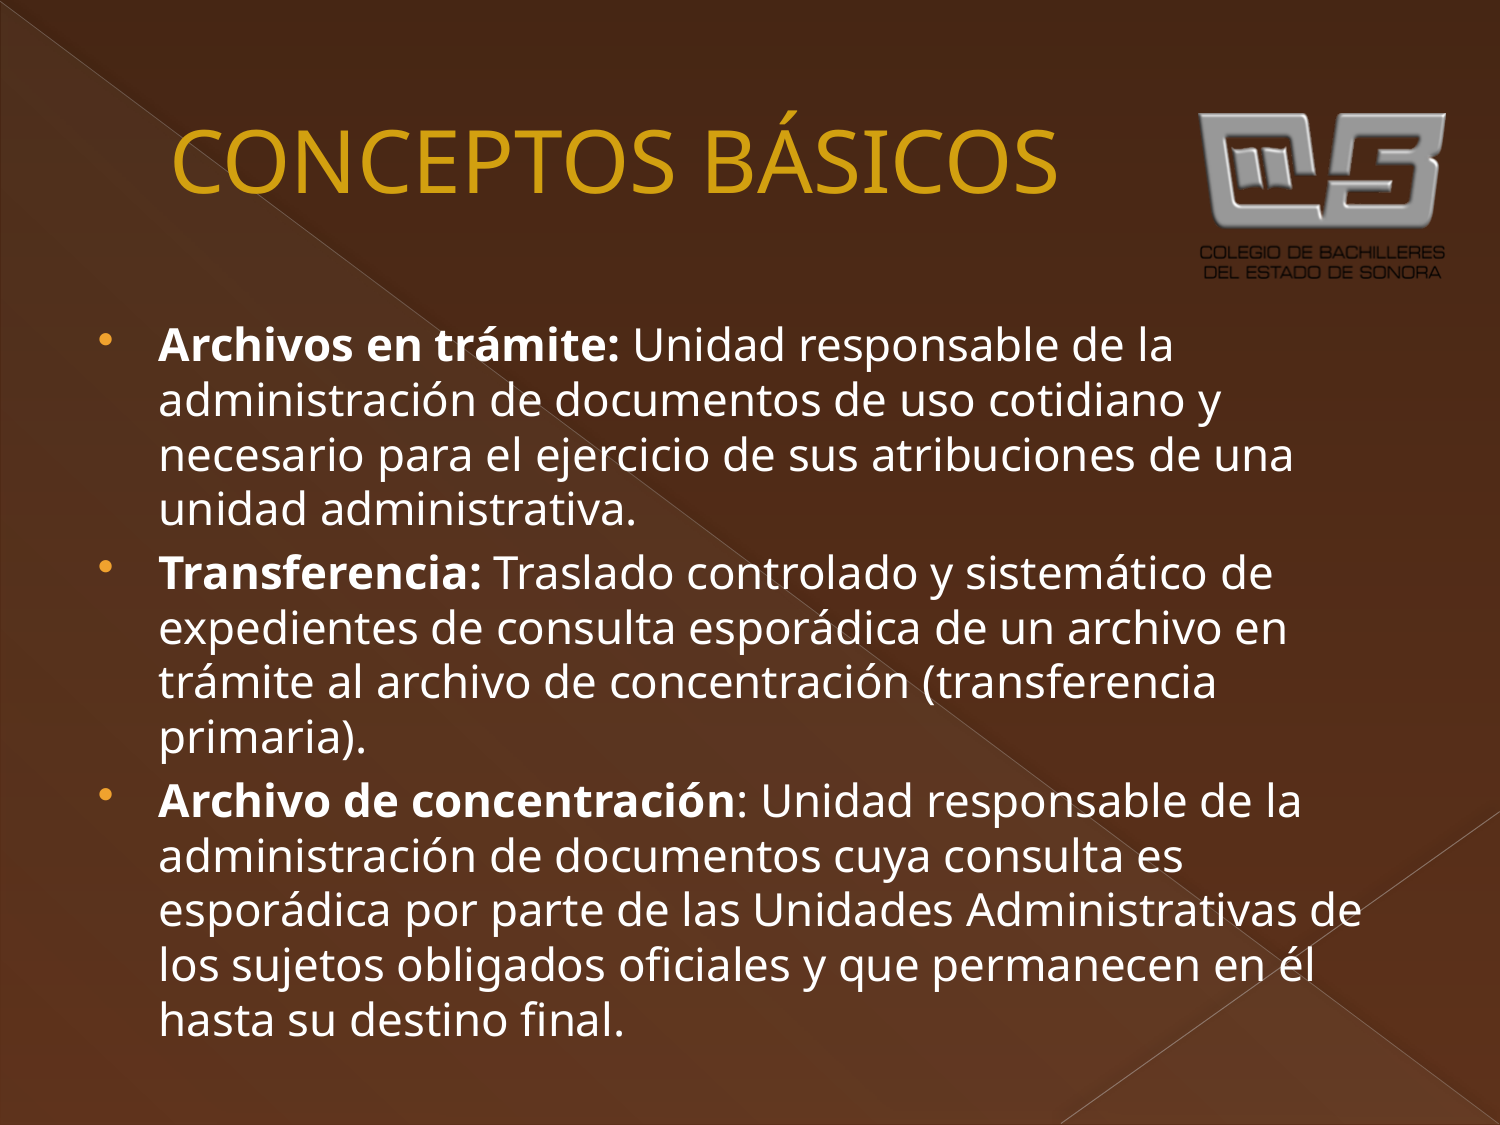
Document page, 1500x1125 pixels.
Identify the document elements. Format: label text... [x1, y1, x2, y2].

list Archivos en trámite: Unidad responsable de la administración de documentos de uso cotidiano y necesario para el ejercicio de sus atribuciones de una unidad administrativa. Transferencia: Traslado controlado y sistemático de expedientes de consulta esporádica de un archivo en trámite al archivo de concentración (transferencia primaria). Archivo de concentración: Unidad responsable de la administración de documentos cuya consulta es esporádica por parte de las Unidades Administrativas de los sujetos obligados oficiales y que permanecen en él hasta su destino final. [75, 308, 1425, 1059]
picture [1198, 113, 1447, 279]
title CONCEPTOS BÁSICOS [75, 43, 1425, 274]
